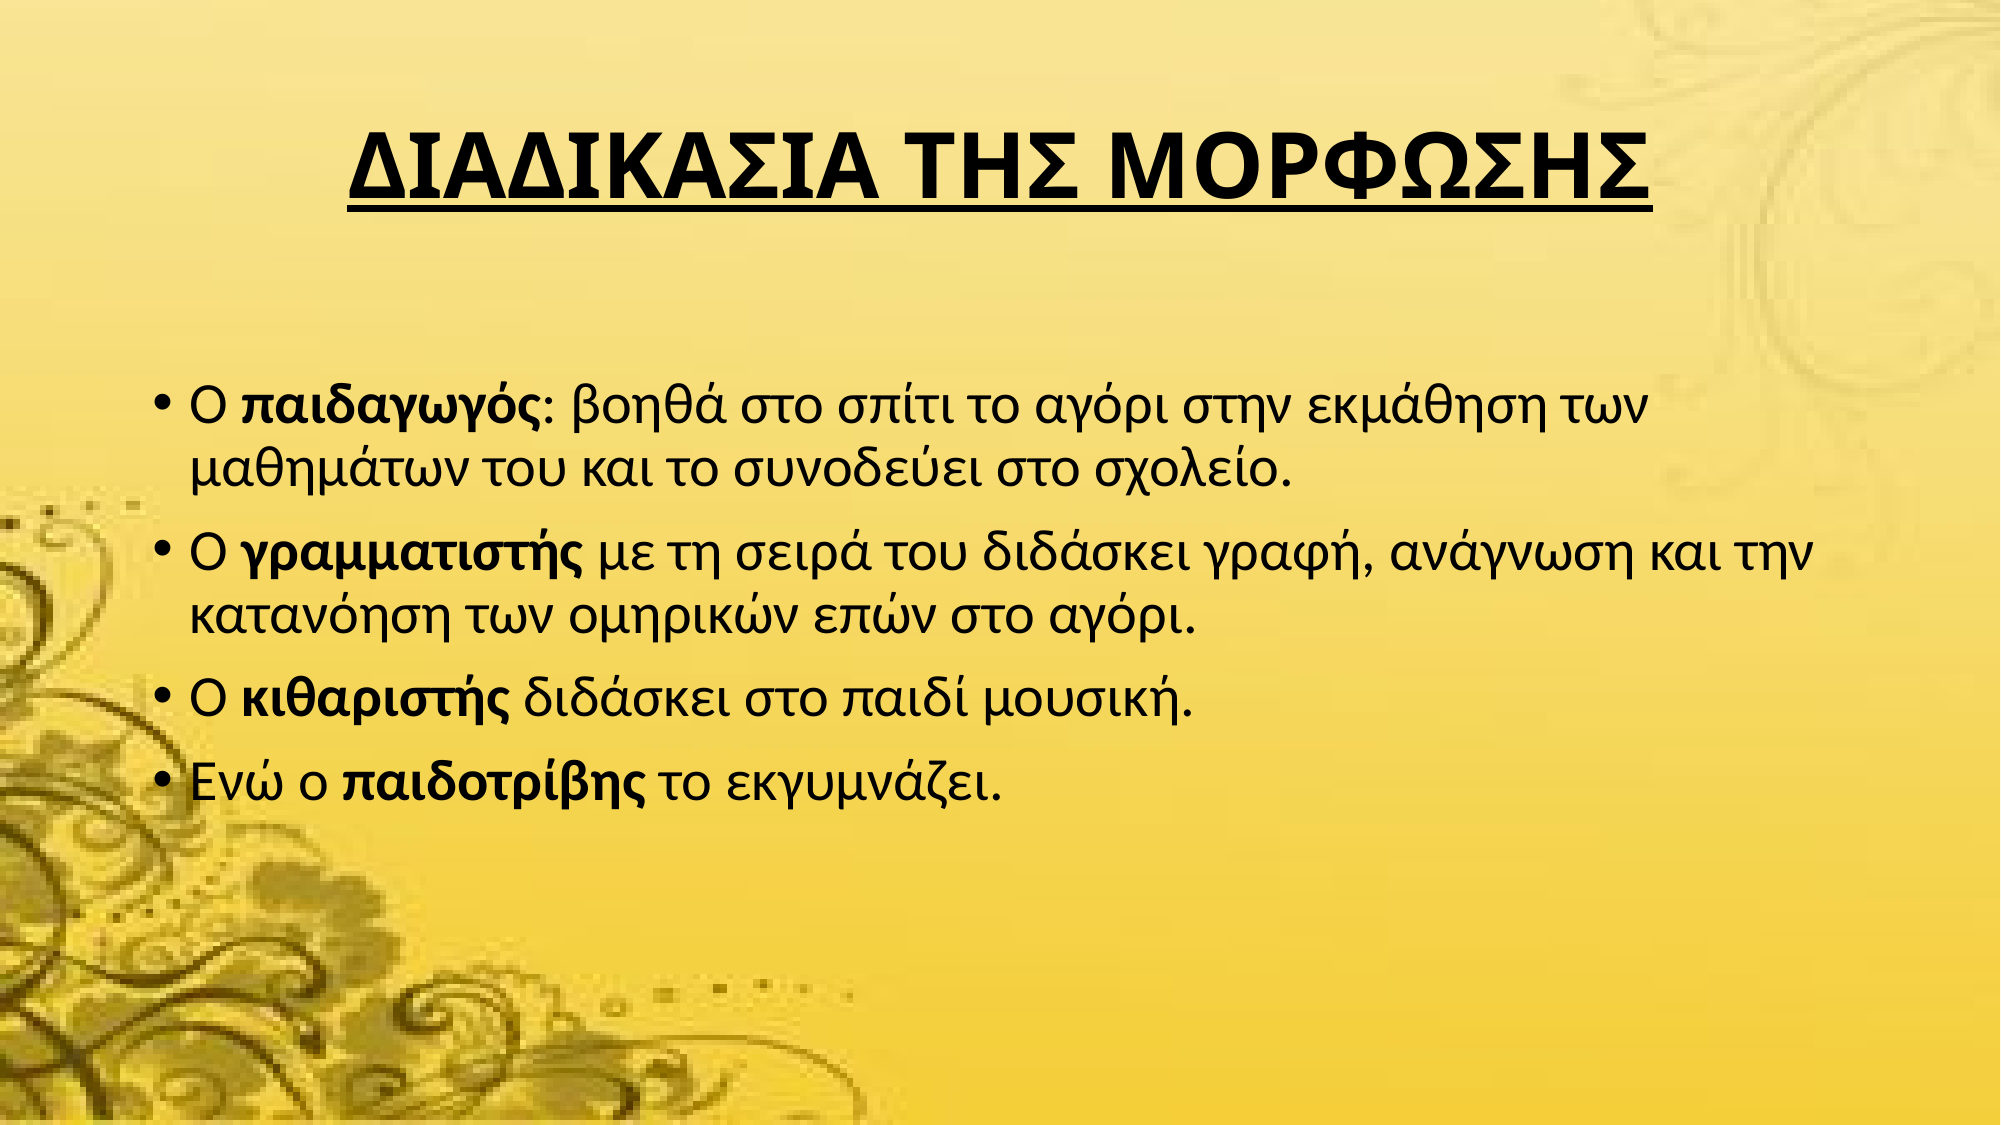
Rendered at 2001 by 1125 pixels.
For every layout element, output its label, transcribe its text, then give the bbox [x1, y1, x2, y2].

list Ο παιδαγωγός: βοηθά στο σπίτι το αγόρι στην εκμάθηση των μαθημάτων του και το συνοδεύει στο σχολείο. Ο γραμματιστής με τη σειρά του διδάσκει γραφή, ανάγνωση και την κατανόηση των ομηρικών επών στο αγόρι. Ο κιθαριστής διδάσκει στο παιδί μουσική. Ενώ ο παιδοτρίβης το εκγυμνάζει. [137, 365, 1863, 1080]
title ΔΙΑΔΙΚΑΣΙΑ ΤΗΣ ΜΟΡΦΩΣΗΣ [137, 59, 1863, 278]
picture [0, 0, 2001, 1125]
